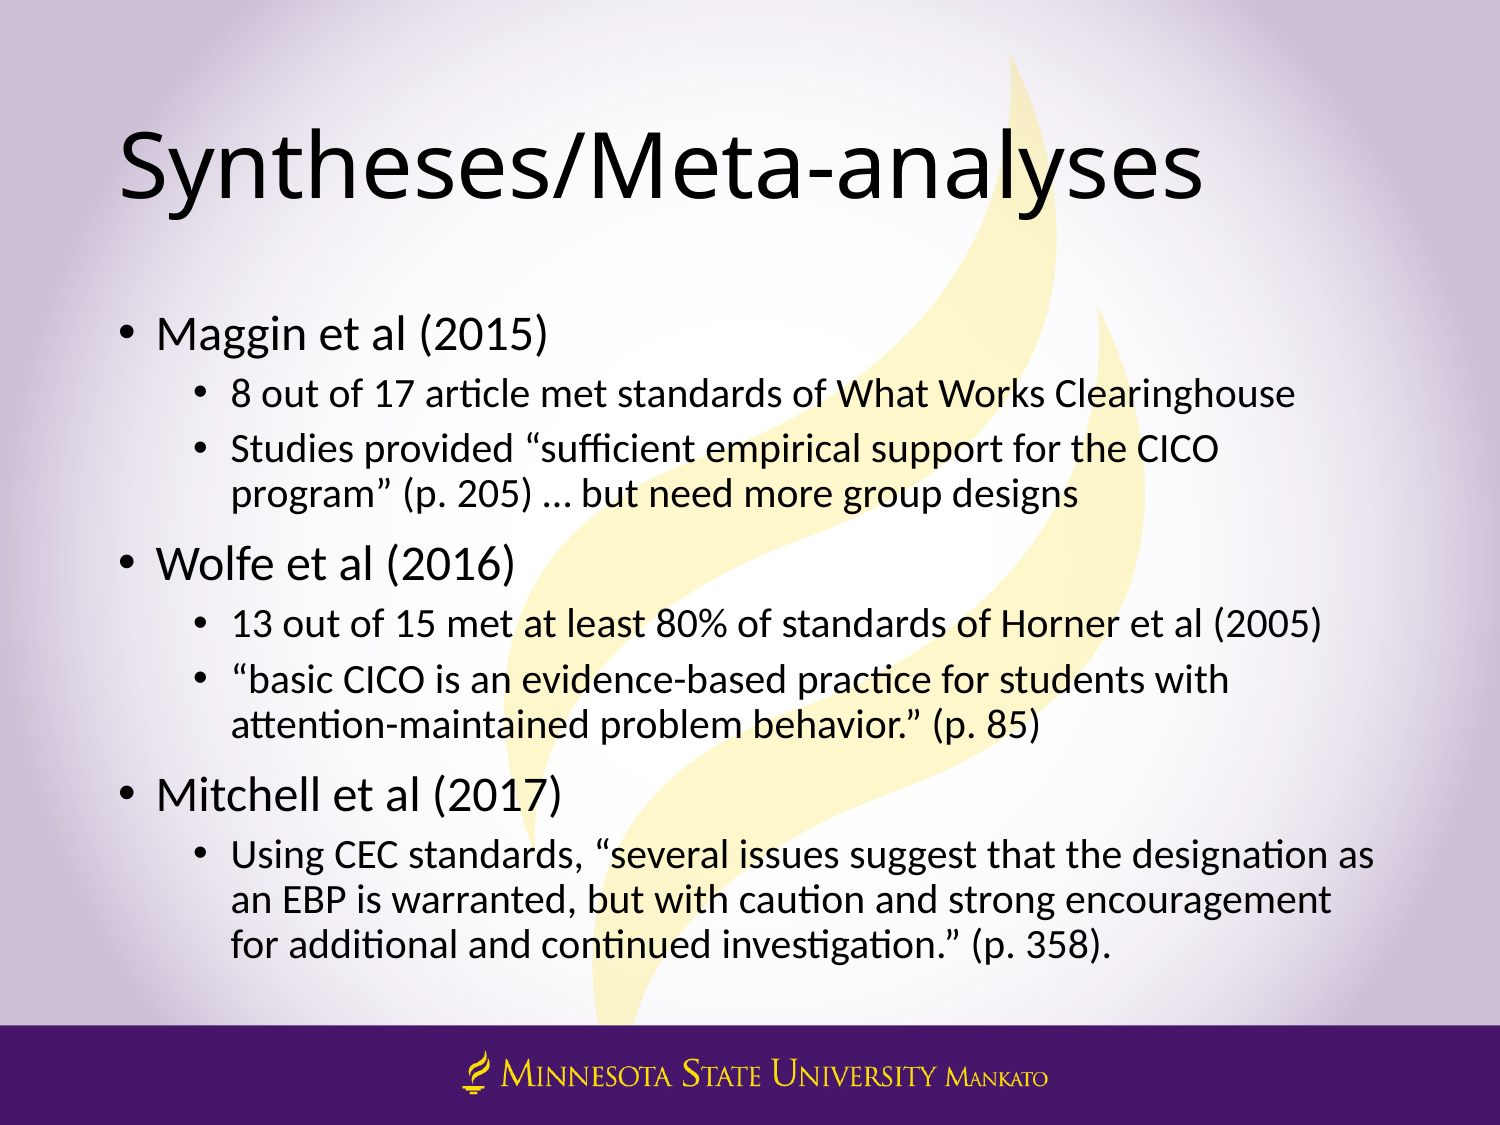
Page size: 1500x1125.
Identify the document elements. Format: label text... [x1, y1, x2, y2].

picture [0, 0, 1500, 1125]
list Maggin et al (2015) 8 out of 17 article met standards of What Works Clearinghouse Studies provided “sufficient empirical support for the CICO program” (p. 205) … but need more group designs Wolfe et al (2016) 13 out of 15 met at least 80% of standards of Horner et al (2005) “basic CICO is an evidence-based practice for students with attention-maintained problem behavior.” (p. 85) Mitchell et al (2017) Using CEC standards, “several issues suggest that the designation as an EBP is warranted, but with caution and strong encouragement for additional and continued investigation.” (p. 358). [103, 299, 1397, 1014]
title Syntheses/Meta-analyses [103, 59, 1397, 278]
